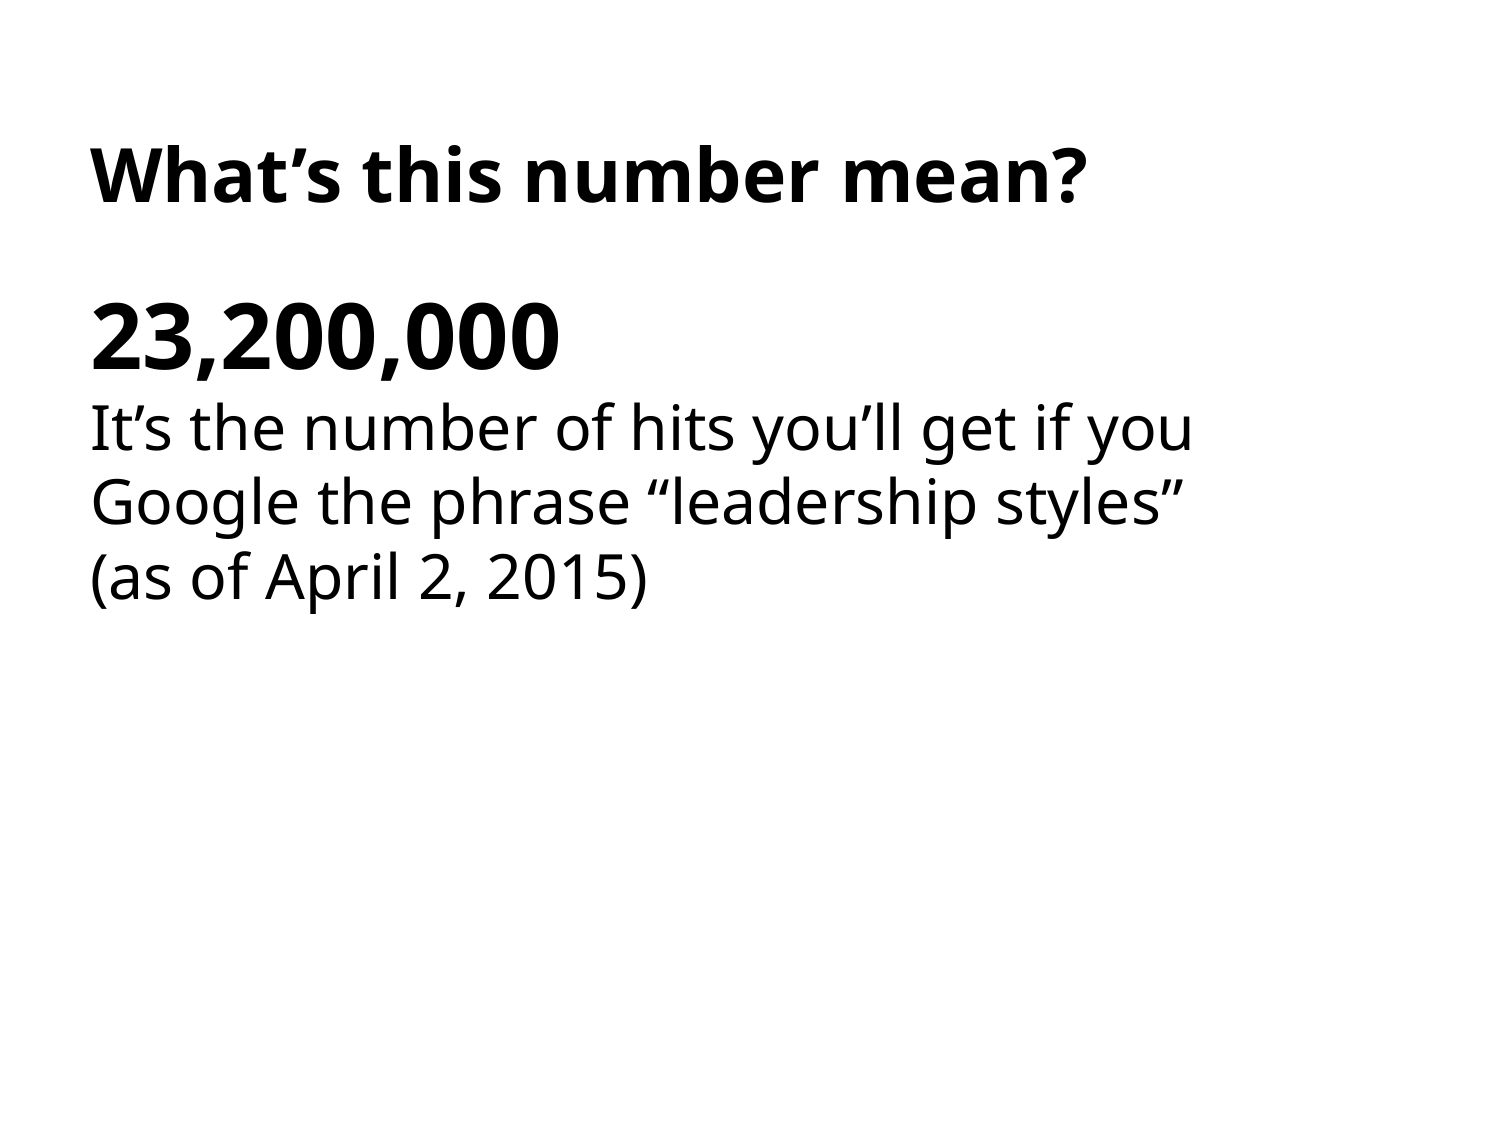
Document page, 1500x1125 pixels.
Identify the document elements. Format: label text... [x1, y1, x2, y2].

list 23,200,000 It’s the number of hits you’ll get if you Google the phrase “leadership styles” (as of April 2, 2015) [75, 262, 1425, 1078]
title What’s this number mean? [75, 45, 1425, 233]
